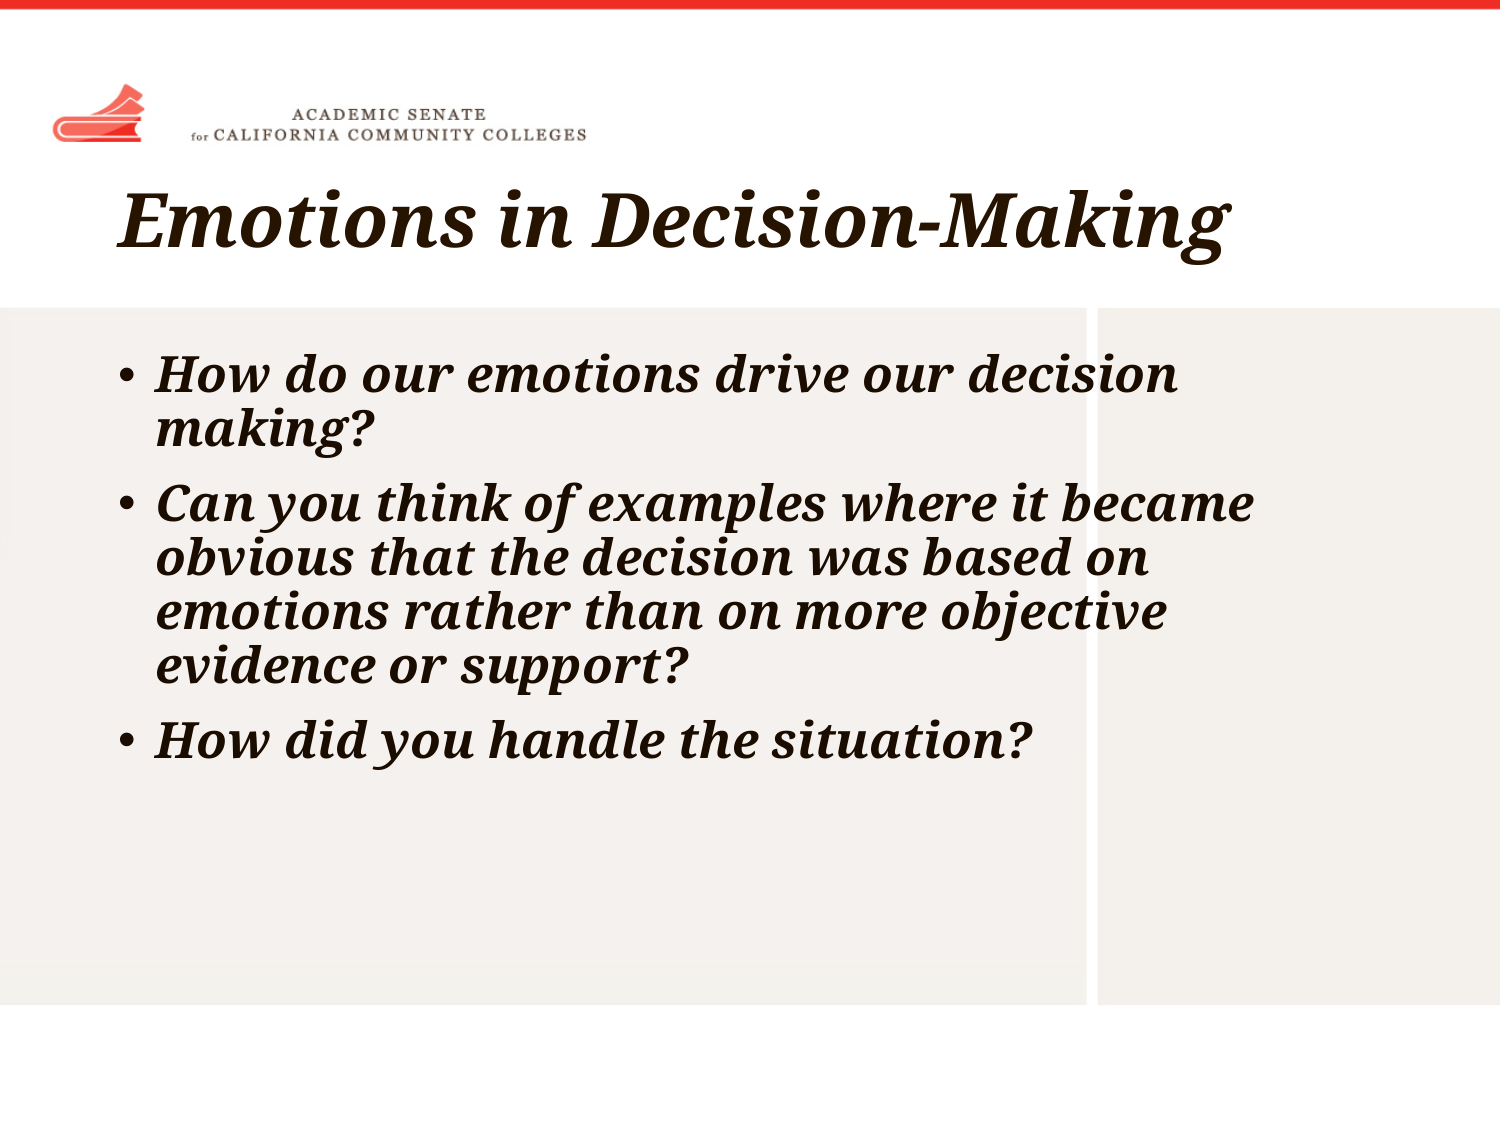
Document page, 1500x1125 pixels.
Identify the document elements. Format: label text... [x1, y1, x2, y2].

title Emotions in Decision-Making [103, 148, 1397, 299]
picture [0, 0, 1500, 1125]
list How do our emotions drive our decision making? Can you think of examples where it became obvious that the decision was based on emotions rather than on more objective evidence or support? How did you handle the situation? [103, 342, 1397, 1014]
